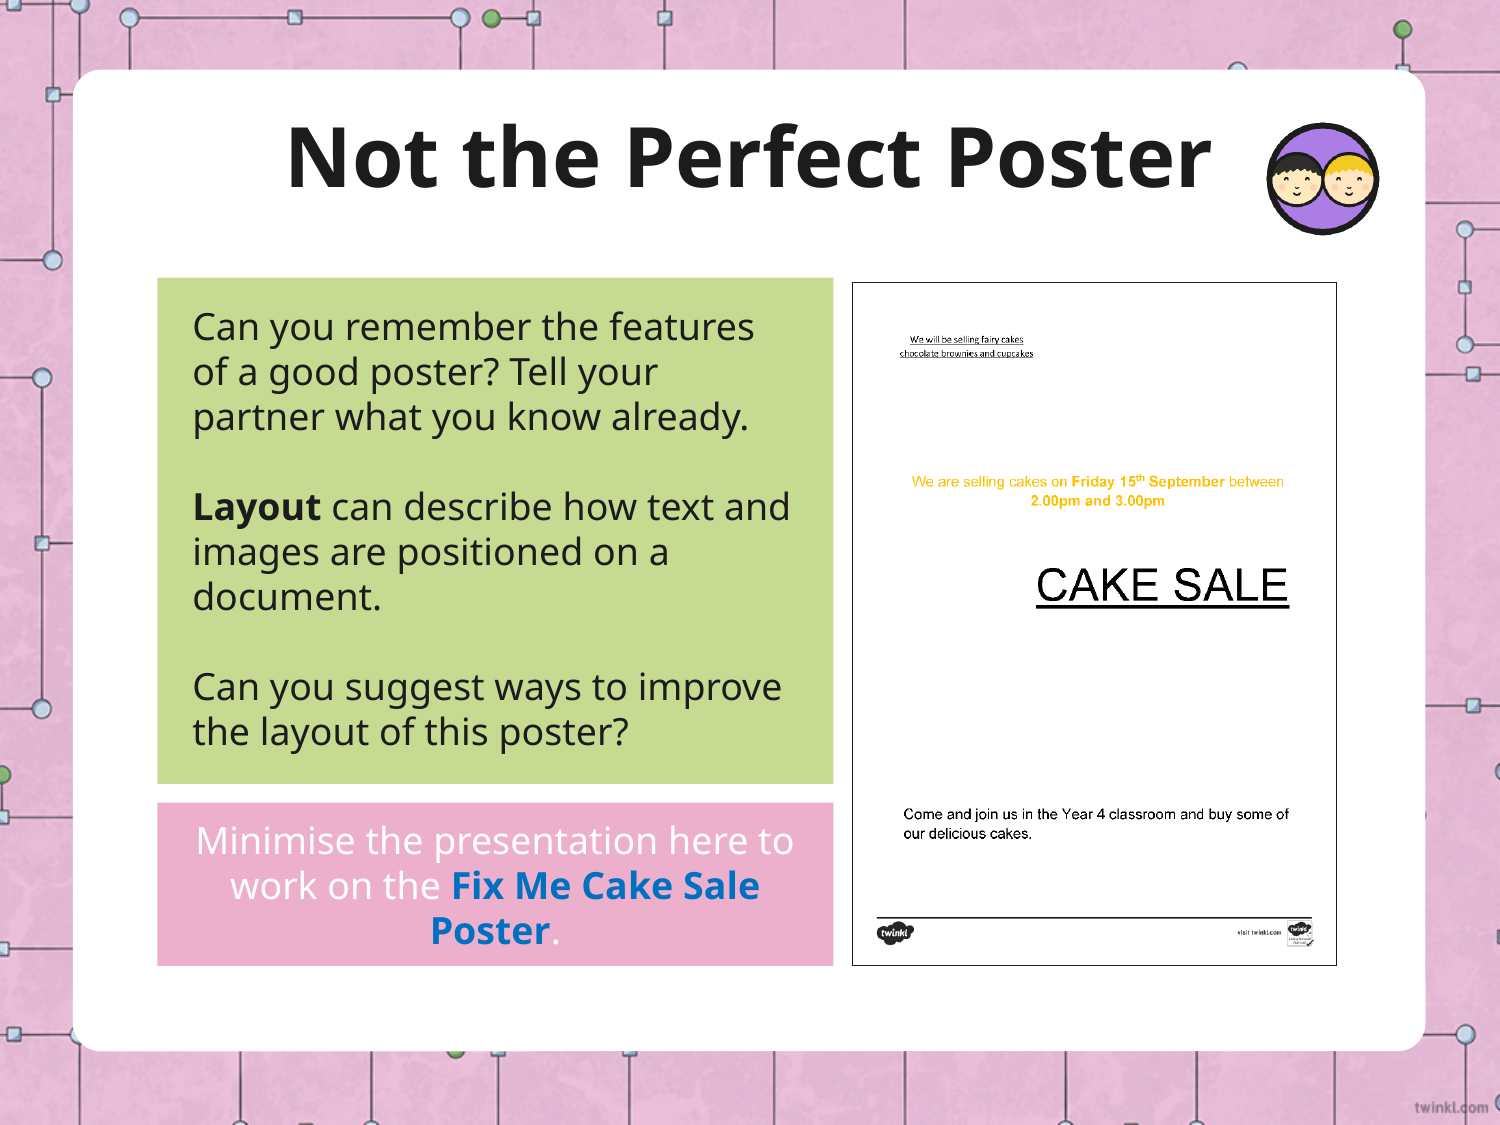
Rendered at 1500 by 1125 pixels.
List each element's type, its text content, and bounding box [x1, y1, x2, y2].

text_box Can you remember the features of a good poster? Tell your partner what you know already. Layout can describe how text and images are positioned on a document. Can you suggest ways to improve the layout of this poster? [177, 296, 811, 761]
text_box Minimise the presentation here to work on the Fix Me Cake Sale Poster. [156, 801, 834, 967]
picture [0, 0, 1500, 1125]
text_box [156, 277, 834, 785]
title Not the Perfect Poster [73, 76, 1426, 244]
